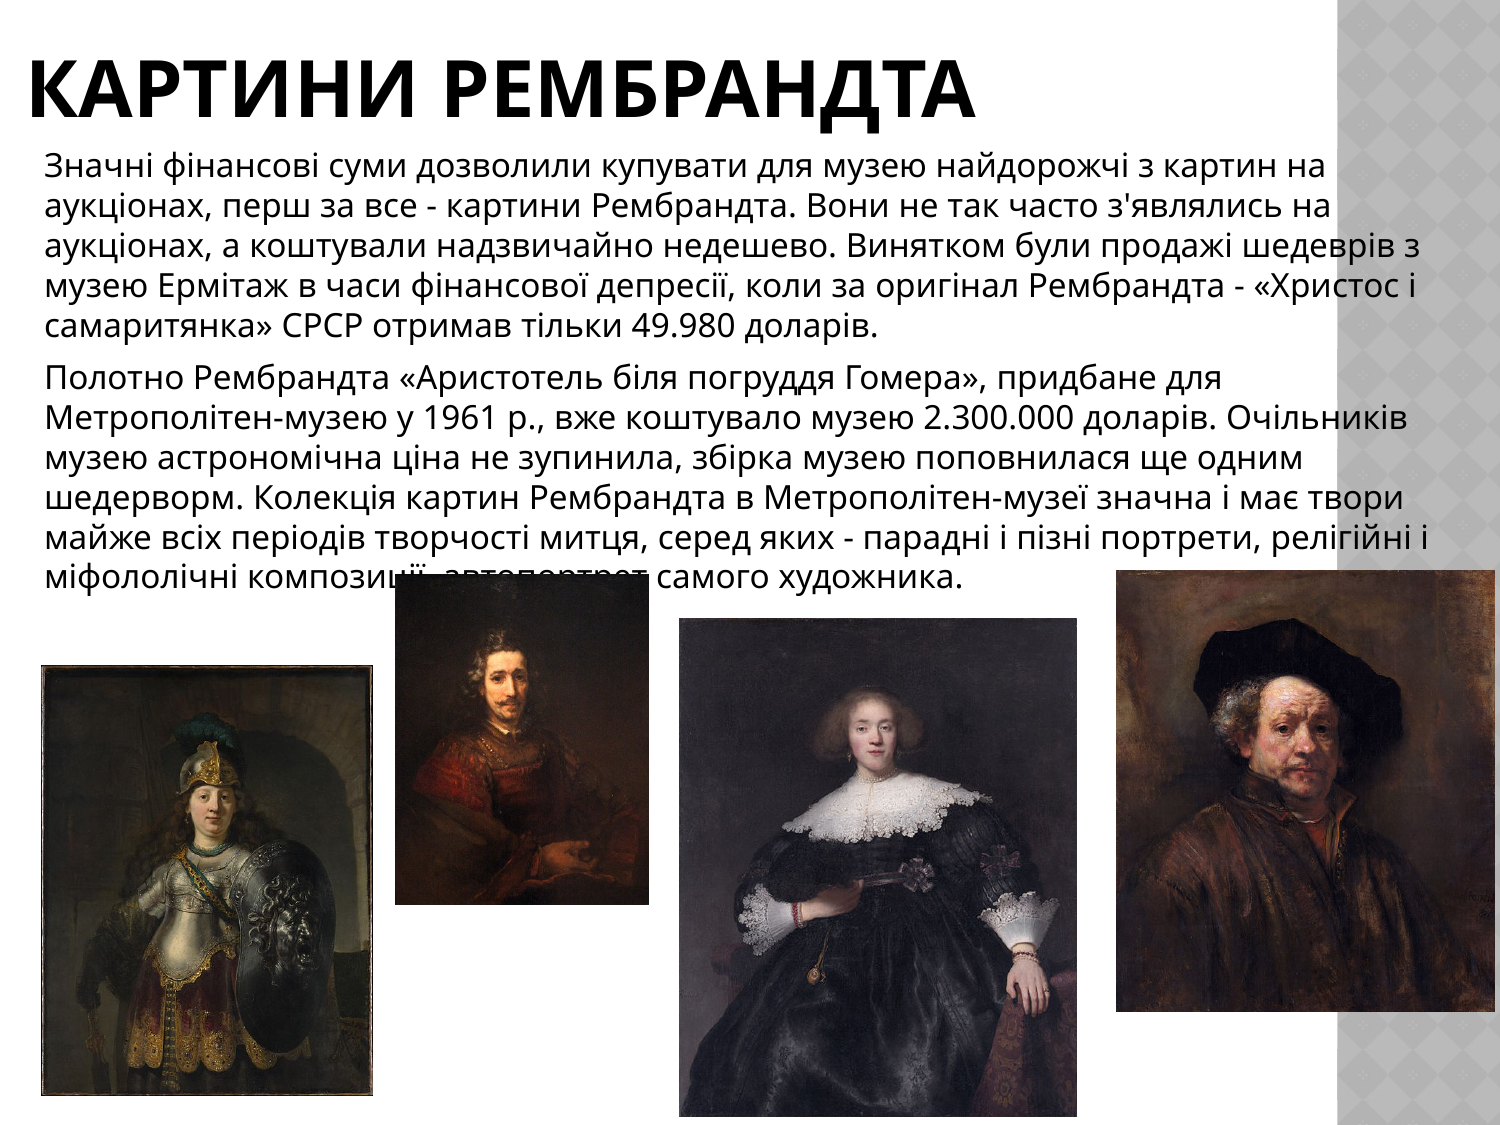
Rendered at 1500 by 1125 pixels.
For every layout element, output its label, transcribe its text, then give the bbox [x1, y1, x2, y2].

list Значні фінансові суми дозволили купувати для музею найдорожчі з картин на аукціонах, перш за все - картини Рембрандта. Вони не так часто з'являлись на аукціонах, а коштували надзвичайно недешево. Винятком були продажі шедеврів з музею Ермітаж в часи фінансової депресії, коли за оригінал Рембрандта - «Христос і самаритянка» СРСР отримав тільки 49.980 доларів. Полотно Рембрандта «Аристотель біля погруддя Гомера», придбане для Метрополітен-музею у 1961 р., вже коштувало музею 2.300.000 доларів. Очільників музею астрономічна ціна не зупинила, збірка музею поповнилася ще одним шедерворм. Колекція картин Рембрандта в Метрополітен-музеї значна і має твори майже всіх періодів творчості митця, серед яких - парадні і пізні портрети, релігійні і міфололічні композиції, автопортрет самого художника. [29, 137, 1483, 610]
title Картини Рембрандта [17, 19, 1206, 134]
picture [678, 618, 1077, 1117]
picture [41, 664, 373, 1097]
picture [1116, 570, 1495, 1013]
picture [395, 574, 649, 906]
